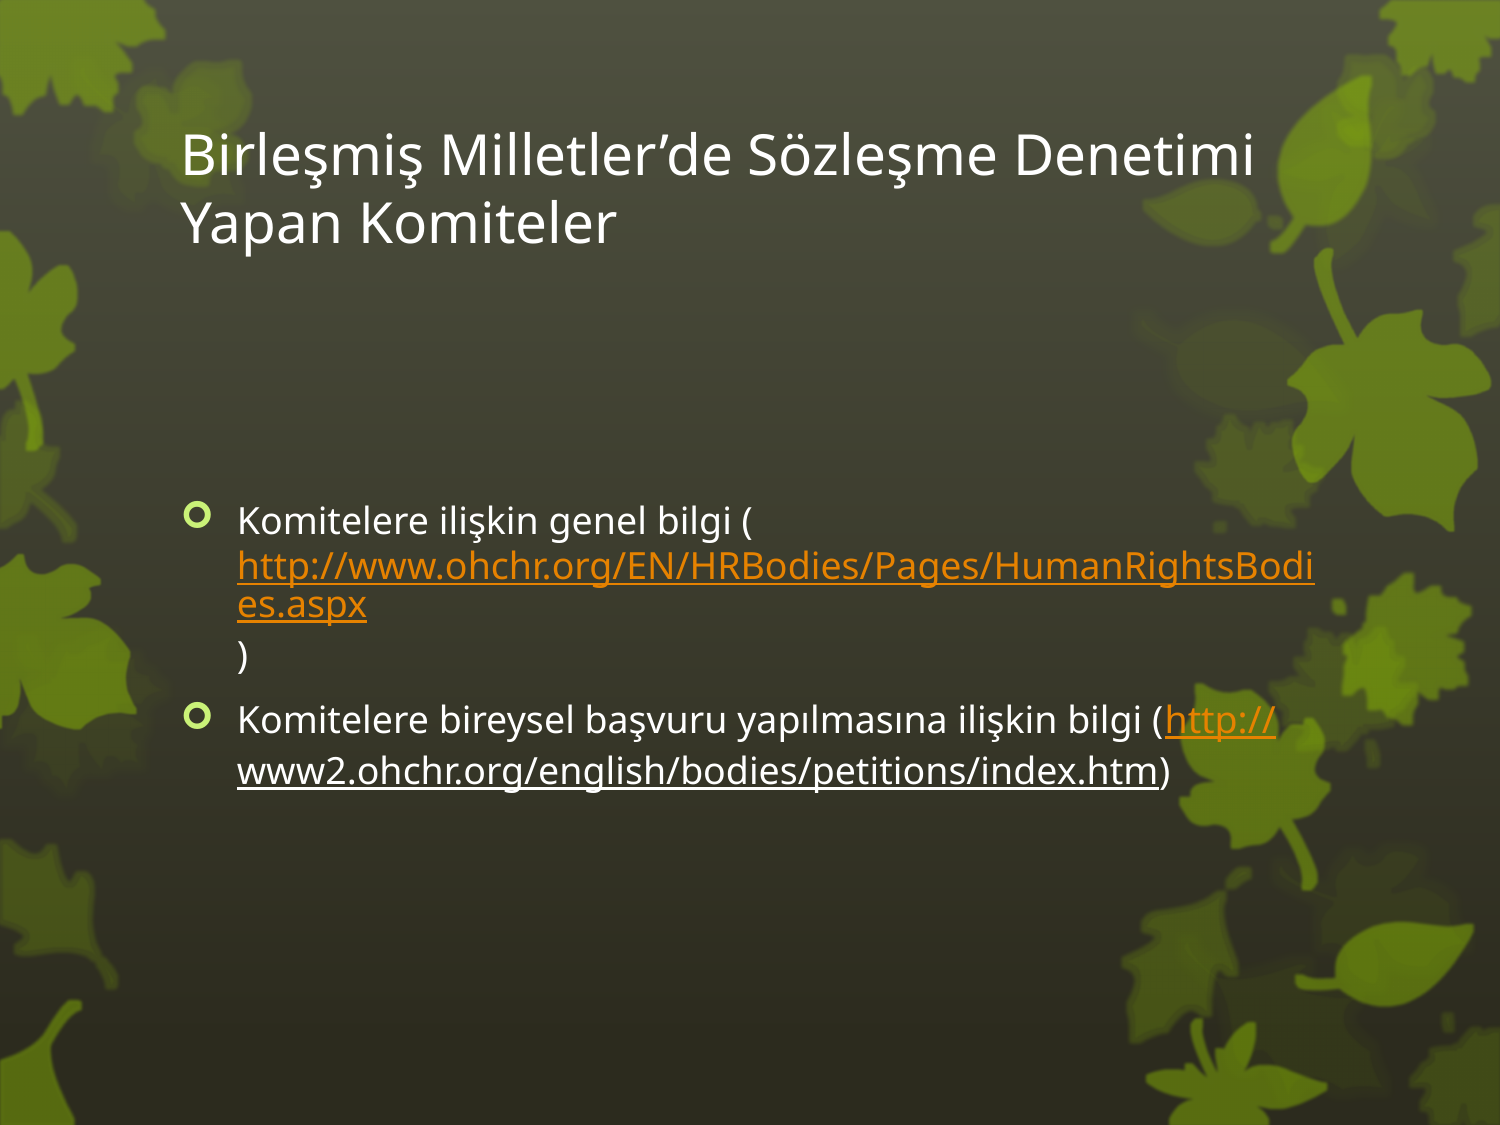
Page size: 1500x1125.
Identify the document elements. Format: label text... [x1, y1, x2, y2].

list Komitelere ilişkin genel bilgi (http://www.ohchr.org/EN/HRBodies/Pages/HumanRightsBodies.aspx) Komitelere bireysel başvuru yapılmasına ilişkin bilgi (http://www2.ohchr.org/english/bodies/petitions/index.htm) [165, 296, 1335, 962]
title Birleşmiş Milletler’de Sözleşme Denetimi Yapan Komiteler [165, 110, 1335, 263]
